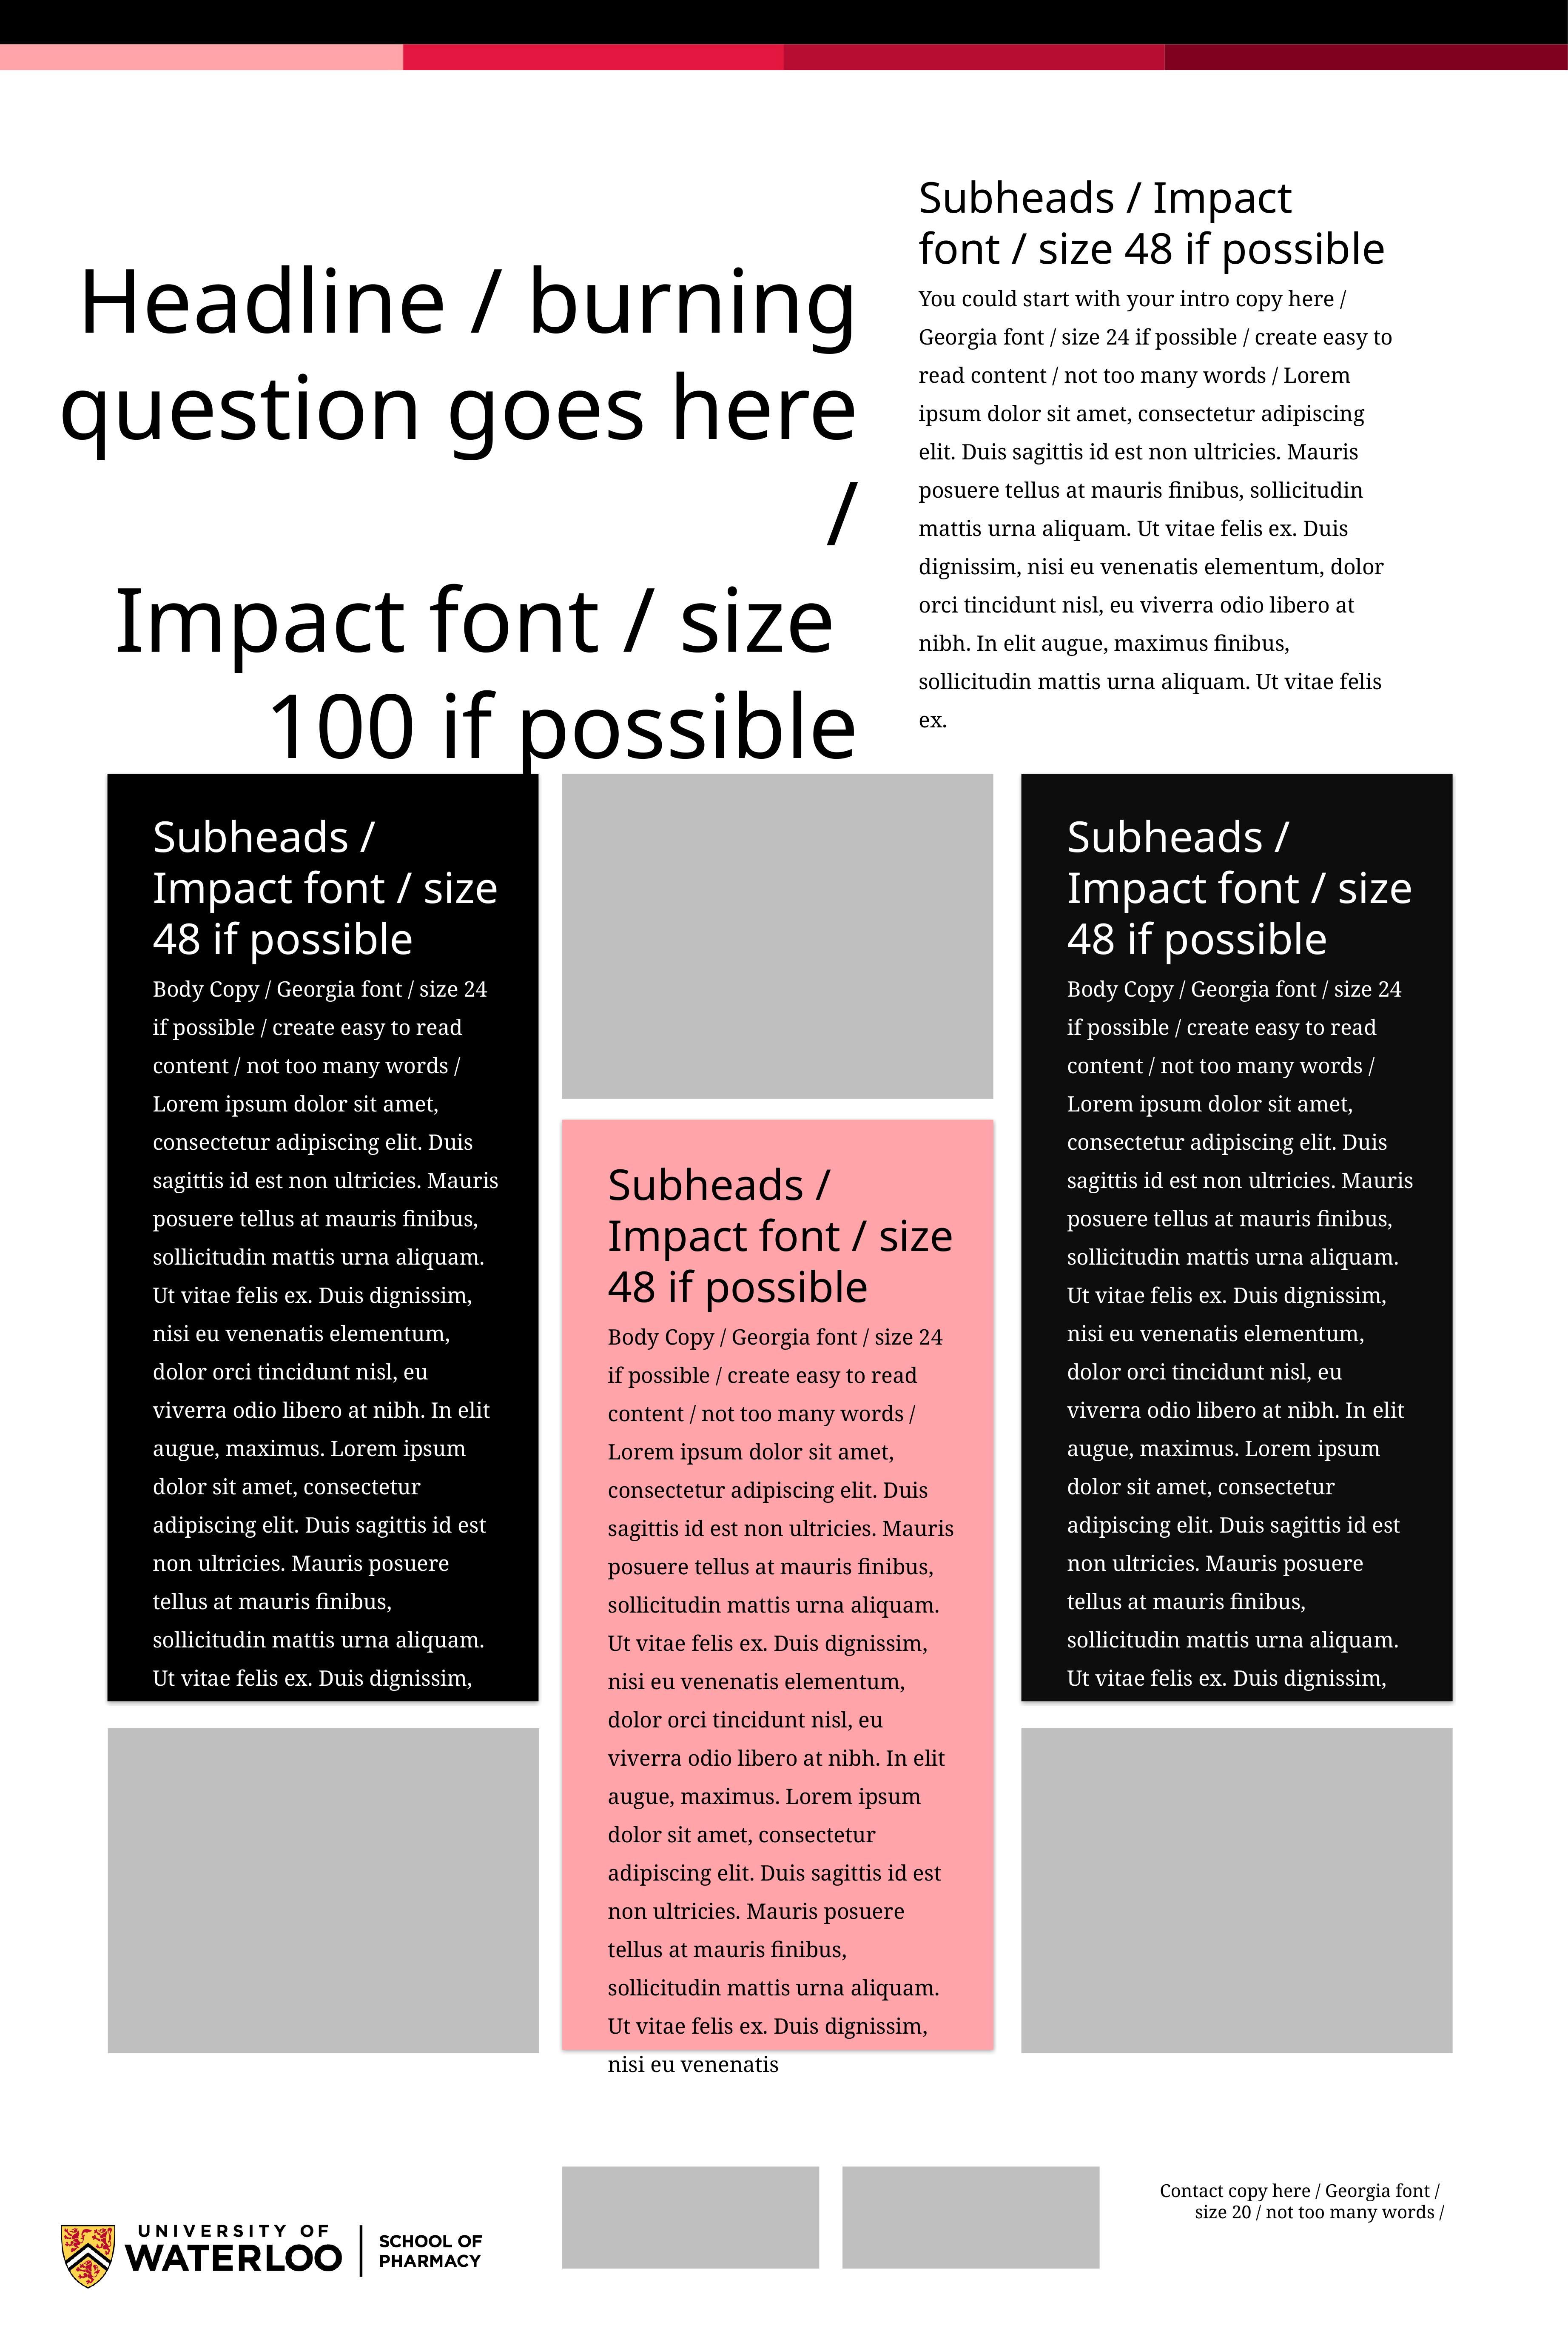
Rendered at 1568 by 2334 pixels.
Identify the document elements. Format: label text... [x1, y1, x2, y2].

text_box [1021, 773, 1453, 1701]
text_box [108, 1728, 539, 2053]
text_box [1021, 1728, 1453, 2053]
text_box [107, 773, 539, 1701]
picture [0, 2179, 545, 2334]
text_box [842, 2166, 1100, 2269]
text_box Headline / burning question goes here / Impact font / size 100 if possible [39, 241, 865, 779]
text_box [562, 774, 993, 1099]
text_box Subheads / Impact font / size 48 if possible Body Copy / Georgia font / size 24 if possible / create easy to read content / not too many words / Lorem ipsum dolor sit amet, consectetur adipiscing elit. Duis sagittis id est non ultricies. Mauris posuere tellus at mauris finibus, sollicitudin mattis urna aliquam. Ut vitae felis ex. Duis dignissim, nisi eu venenatis elementum, dolor orci tincidunt nisl, eu viverra odio libero at nibh. In elit augue, maximus. Lorem ipsum dolor sit amet, consectetur adipiscing elit. Duis sagittis id est non ultricies. Mauris posuere tellus at mauris finibus, sollicitudin mattis urna aliquam. Ut vitae felis ex. Duis dignissim, nisi eu venenatis. [146, 806, 511, 1728]
picture [0, 0, 1568, 70]
text_box Subheads / Impact font / size 48 if possible Body Copy / Georgia font / size 24 if possible / create easy to read content / not too many words / Lorem ipsum dolor sit amet, consectetur adipiscing elit. Duis sagittis id est non ultricies. Mauris posuere tellus at mauris finibus, sollicitudin mattis urna aliquam. Ut vitae felis ex. Duis dignissim, nisi eu venenatis elementum, dolor orci tincidunt nisl, eu viverra odio libero at nibh. In elit augue, maximus. Lorem ipsum dolor sit amet, consectetur adipiscing elit. Duis sagittis id est non ultricies. Mauris posuere tellus at mauris finibus, sollicitudin mattis urna aliquam. Ut vitae felis ex. Duis dignissim, nisi eu venenati. [1061, 806, 1426, 1728]
text_box Subheads / Impact font / size 48 if possible You could start with your intro copy here / Georgia font / size 24 if possible / create easy to read content / not too many words / Lorem ipsum dolor sit amet, consectetur adipiscing elit. Duis sagittis id est non ultricies. Mauris posuere tellus at mauris finibus, sollicitudin mattis urna aliquam. Ut vitae felis ex. Duis dignissim, nisi eu venenatis elementum, dolor orci tincidunt nisl, eu viverra odio libero at nibh. In elit augue, maximus finibus, sollicitudin mattis urna aliquam. Ut vitae felis ex. [912, 167, 1410, 735]
text_box [562, 2166, 820, 2269]
text_box [562, 1120, 993, 2050]
text_box Contact copy here / Georgia font / size 20 / not too many words / [1110, 2176, 1451, 2226]
text_box Subheads / Impact font / size 48 if possible Body Copy / Georgia font / size 24 if possible / create easy to read content / not too many words / Lorem ipsum dolor sit amet, consectetur adipiscing elit. Duis sagittis id est non ultricies. Mauris posuere tellus at mauris finibus, sollicitudin mattis urna aliquam. Ut vitae felis ex. Duis dignissim, nisi eu venenatis elementum, dolor orci tincidunt nisl, eu viverra odio libero at nibh. In elit augue, maximus. Lorem ipsum dolor sit amet, consectetur adipiscing elit. Duis sagittis id est non ultricies. Mauris posuere tellus at mauris finibus, sollicitudin mattis urna aliquam. Ut vitae felis ex. Duis dignissim, nisi eu venenatis [601, 1154, 966, 2080]
